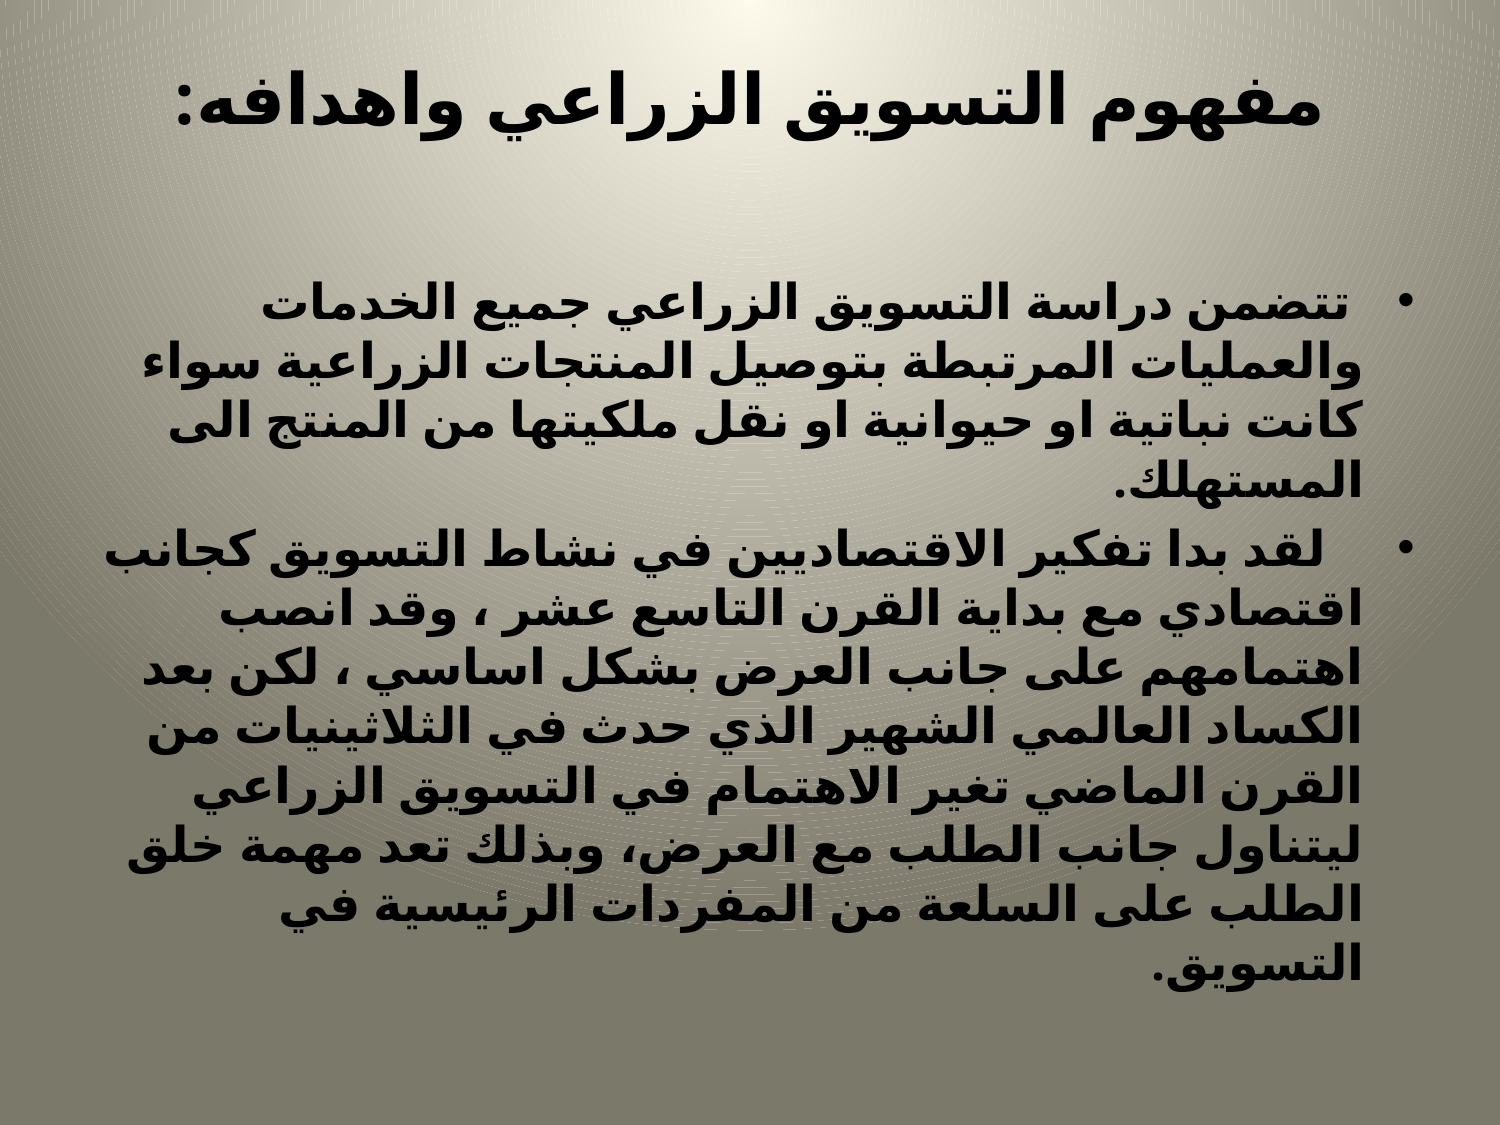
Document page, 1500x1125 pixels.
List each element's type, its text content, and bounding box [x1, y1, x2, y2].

title مفهوم التسويق الزراعي واهدافه: [75, 45, 1425, 233]
list تتضمن دراسة التسويق الزراعي جميع الخدمات والعمليات المرتبطة بتوصيل المنتجات الزراعية سواء كانت نباتية او حيوانية او نقل ملكيتها من المنتج الى المستهلك. لقد بدا تفكير الاقتصاديين في نشاط التسويق كجانب اقتصادي مع بداية القرن التاسع عشر ، وقد انصب اهتمامهم على جانب العرض بشكل اساسي ، لكن بعد الكساد العالمي الشهير الذي حدث في الثلاثينيات من القرن الماضي تغير الاهتمام في التسويق الزراعي ليتناول جانب الطلب مع العرض، وبذلك تعد مهمة خلق الطلب على السلعة من المفردات الرئيسية في التسويق. [75, 262, 1425, 1005]
